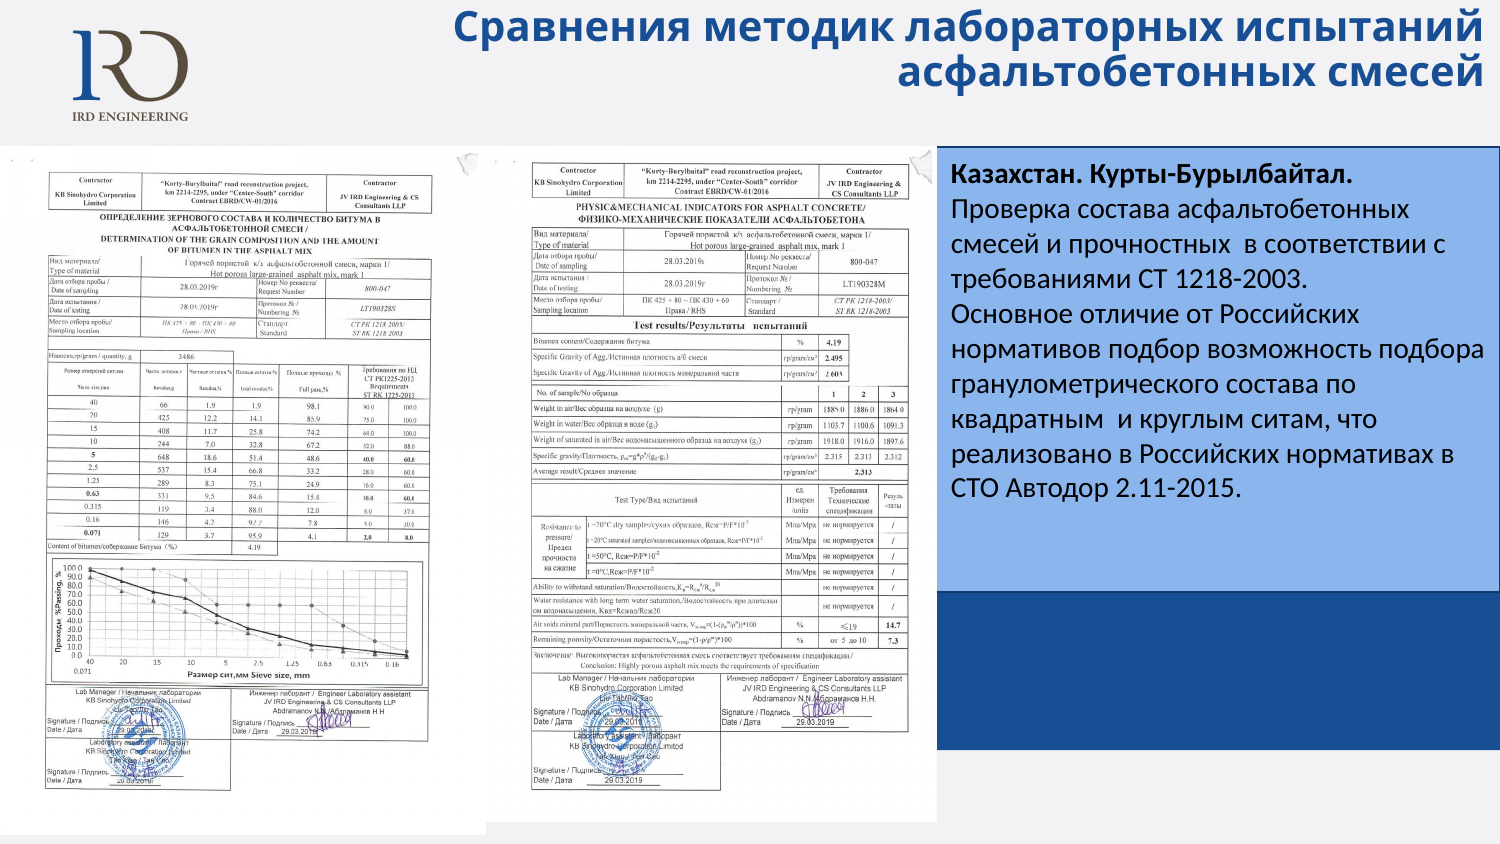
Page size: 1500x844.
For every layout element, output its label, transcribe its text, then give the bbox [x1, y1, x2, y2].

picture [0, 146, 937, 835]
title Сравнения методик лабораторных испытаний асфальтобетонных смесей [0, 0, 1500, 122]
text_box Казахстан. Курты-Бурылбайтал. Проверка состава асфальтобетонных смесей и прочностных в соответствии с требованиями СТ 1218-2003. Основное отличие от Российских нормативов подбор возможность подбора гранулометрического состава по квадратным и круглым ситам, что реализовано в Российских нормативах в СТО Автодор 2.11-2015. [937, 146, 1500, 512]
text_box [937, 512, 1500, 593]
